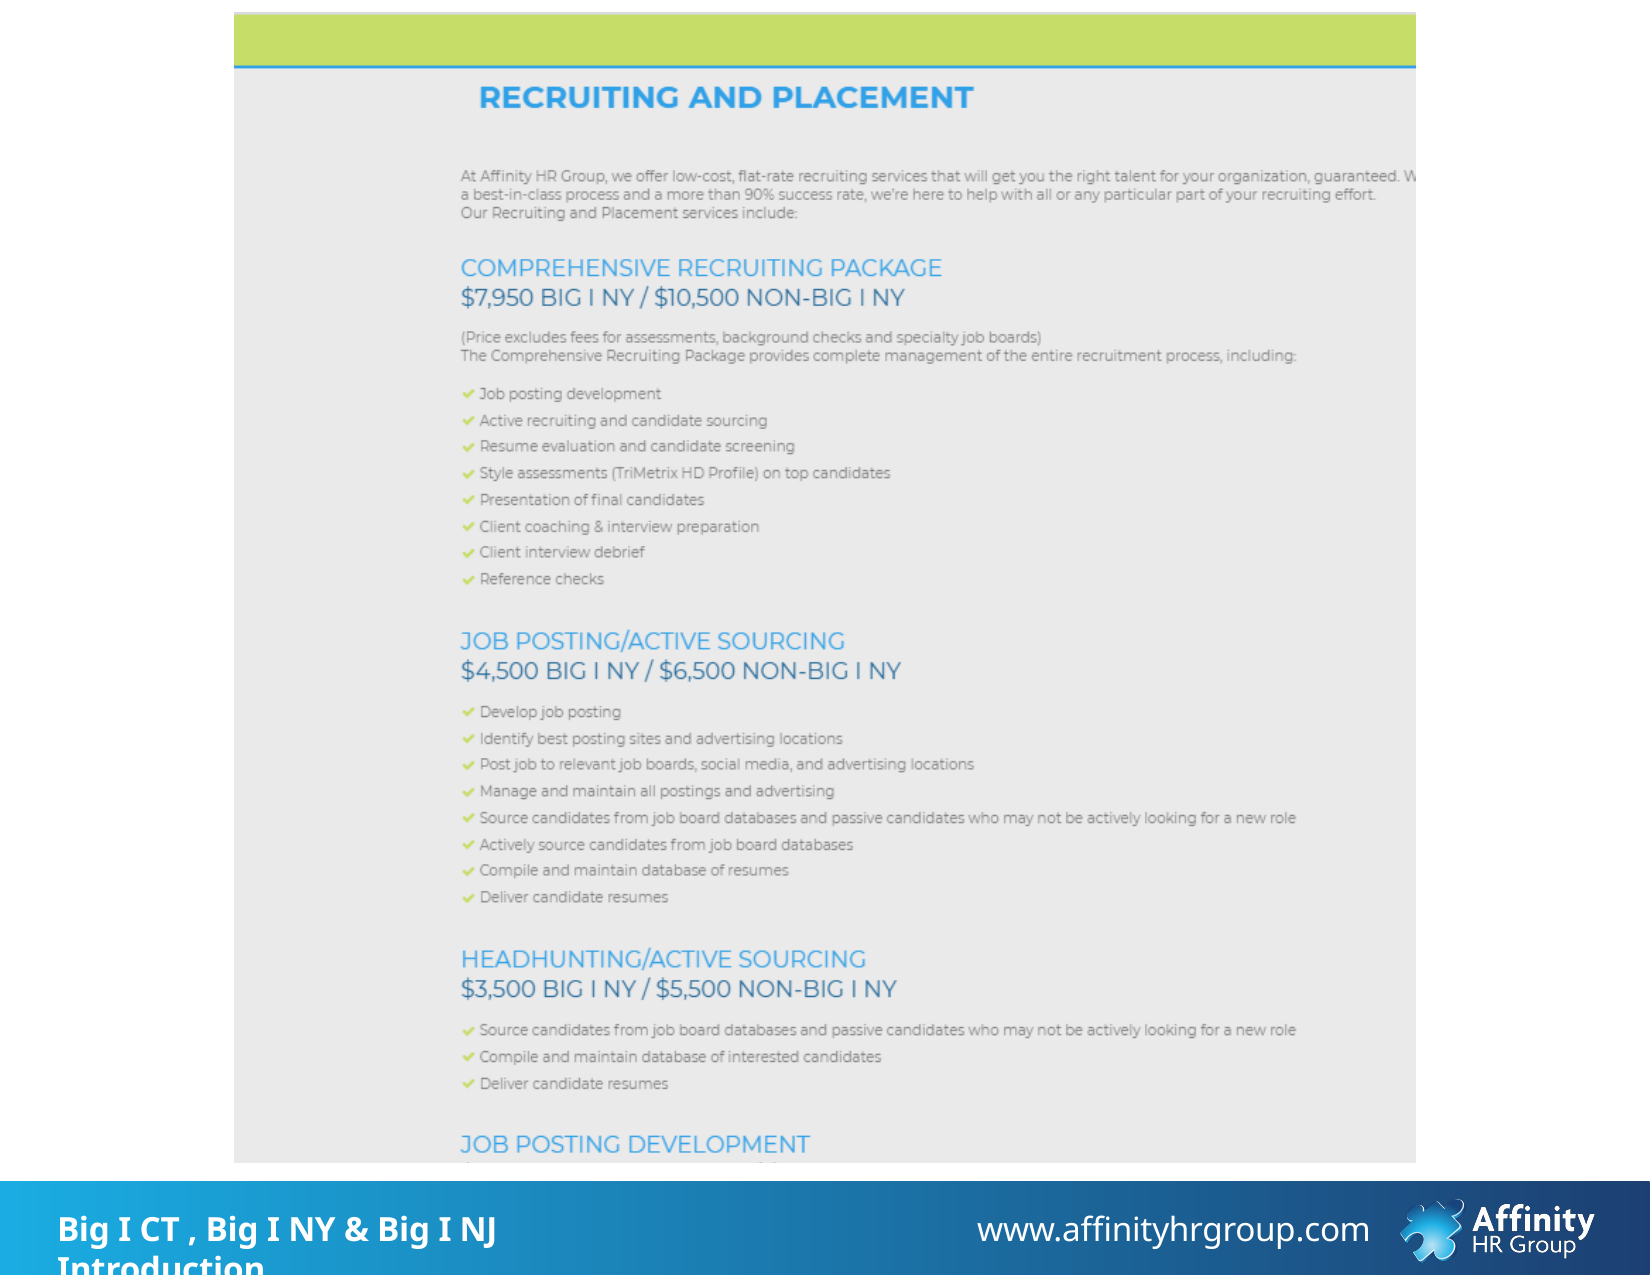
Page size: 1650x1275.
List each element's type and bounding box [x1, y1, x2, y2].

picture [233, 12, 1417, 1163]
picture [1400, 1199, 1595, 1263]
